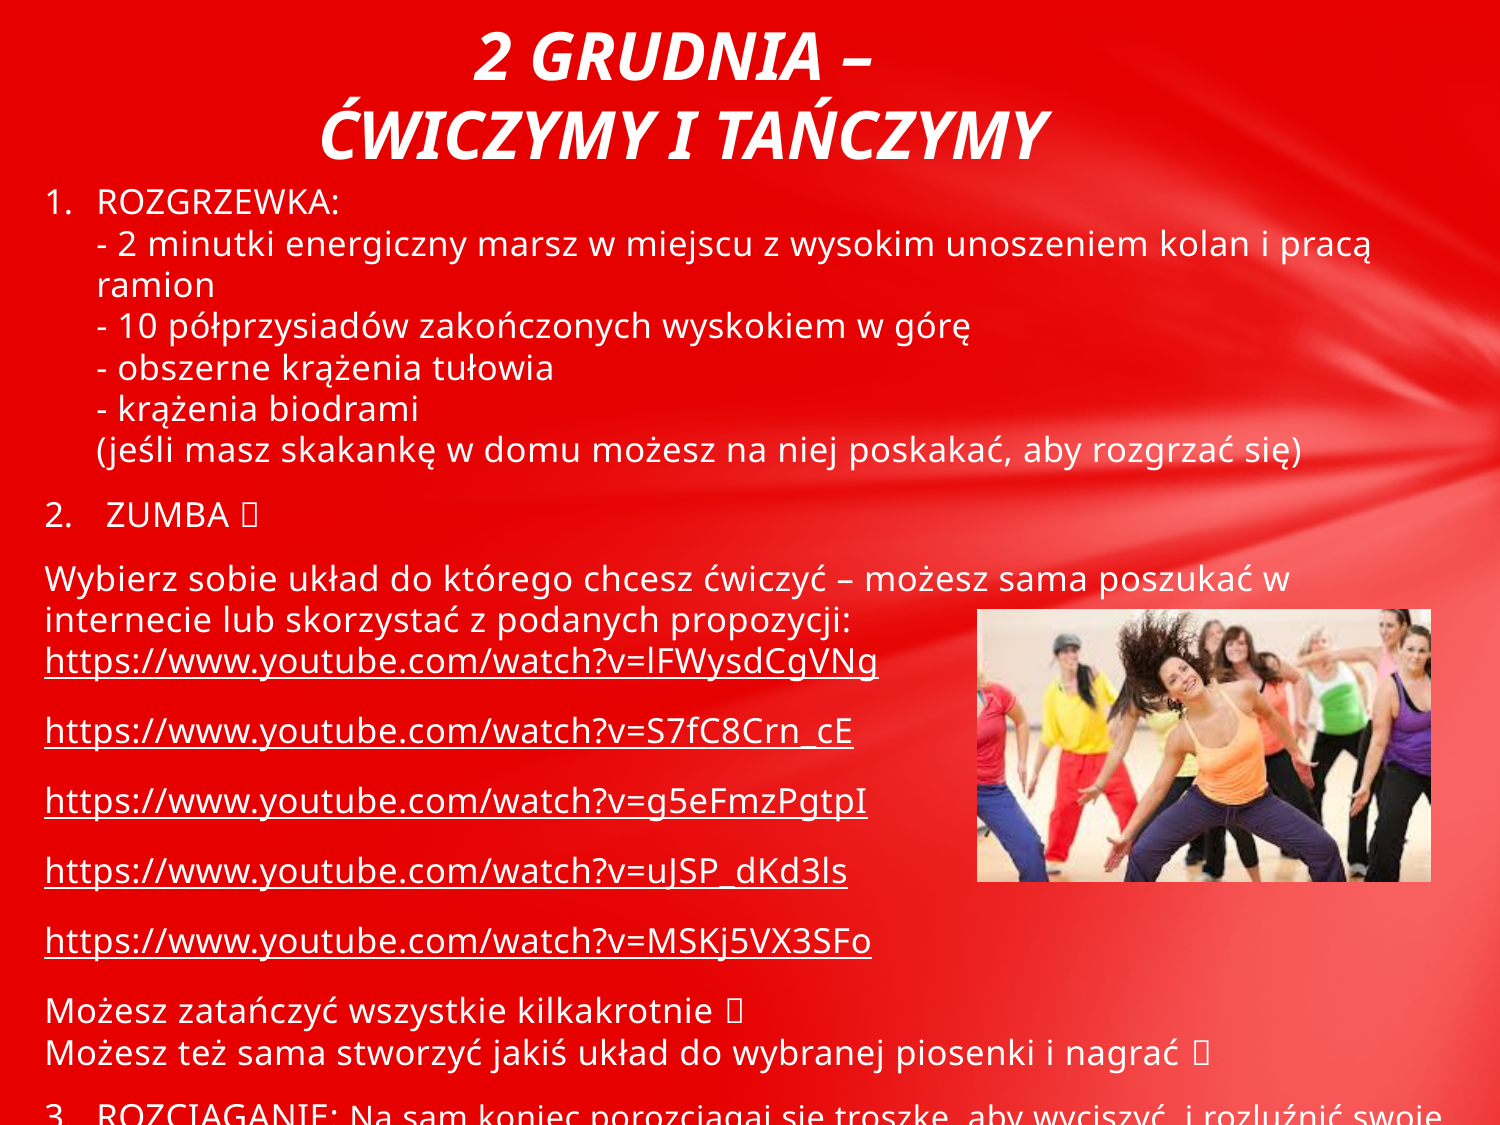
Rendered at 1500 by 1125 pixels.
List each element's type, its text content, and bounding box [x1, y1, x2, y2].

title 2 GRUDNIA – ĆWICZYMY I TAŃCZYMY [53, 5, 1314, 181]
list ROZGRZEWKA: - 2 minutki energiczny marsz w miejscu z wysokim unoszeniem kolan i pracą ramion - 10 półprzysiadów zakończonych wyskokiem w górę - obszerne krążenia tułowia - krążenia biodrami (jeśli masz skakankę w domu możesz na niej poskakać, aby rozgrzać się) ZUMBA  Wybierz sobie układ do którego chcesz ćwiczyć – możesz sama poszukać w internecie lub skorzystać z podanych propozycji: https://www.youtube.com/watch?v=lFWysdCgVNg https://www.youtube.com/watch?v=S7fC8Crn_cE https://www.youtube.com/watch?v=g5eFmzPgtpI https://www.youtube.com/watch?v=uJSP_dKd3ls https://www.youtube.com/watch?v=MSKj5VX3SFo Możesz zatańczyć wszystkie kilkakrotnie  Możesz też sama stworzyć jakiś układ do wybranej piosenki i nagrać  ROZCIĄGANIE: Na sam koniec porozciągaj się troszkę, aby wyciszyć i rozluźnić swoje mięśnie. Znasz już kilka ćwiczeń rozciągających z lekcji WF-u wykrzostaj to  [29, 172, 1471, 1125]
picture [977, 609, 1431, 882]
